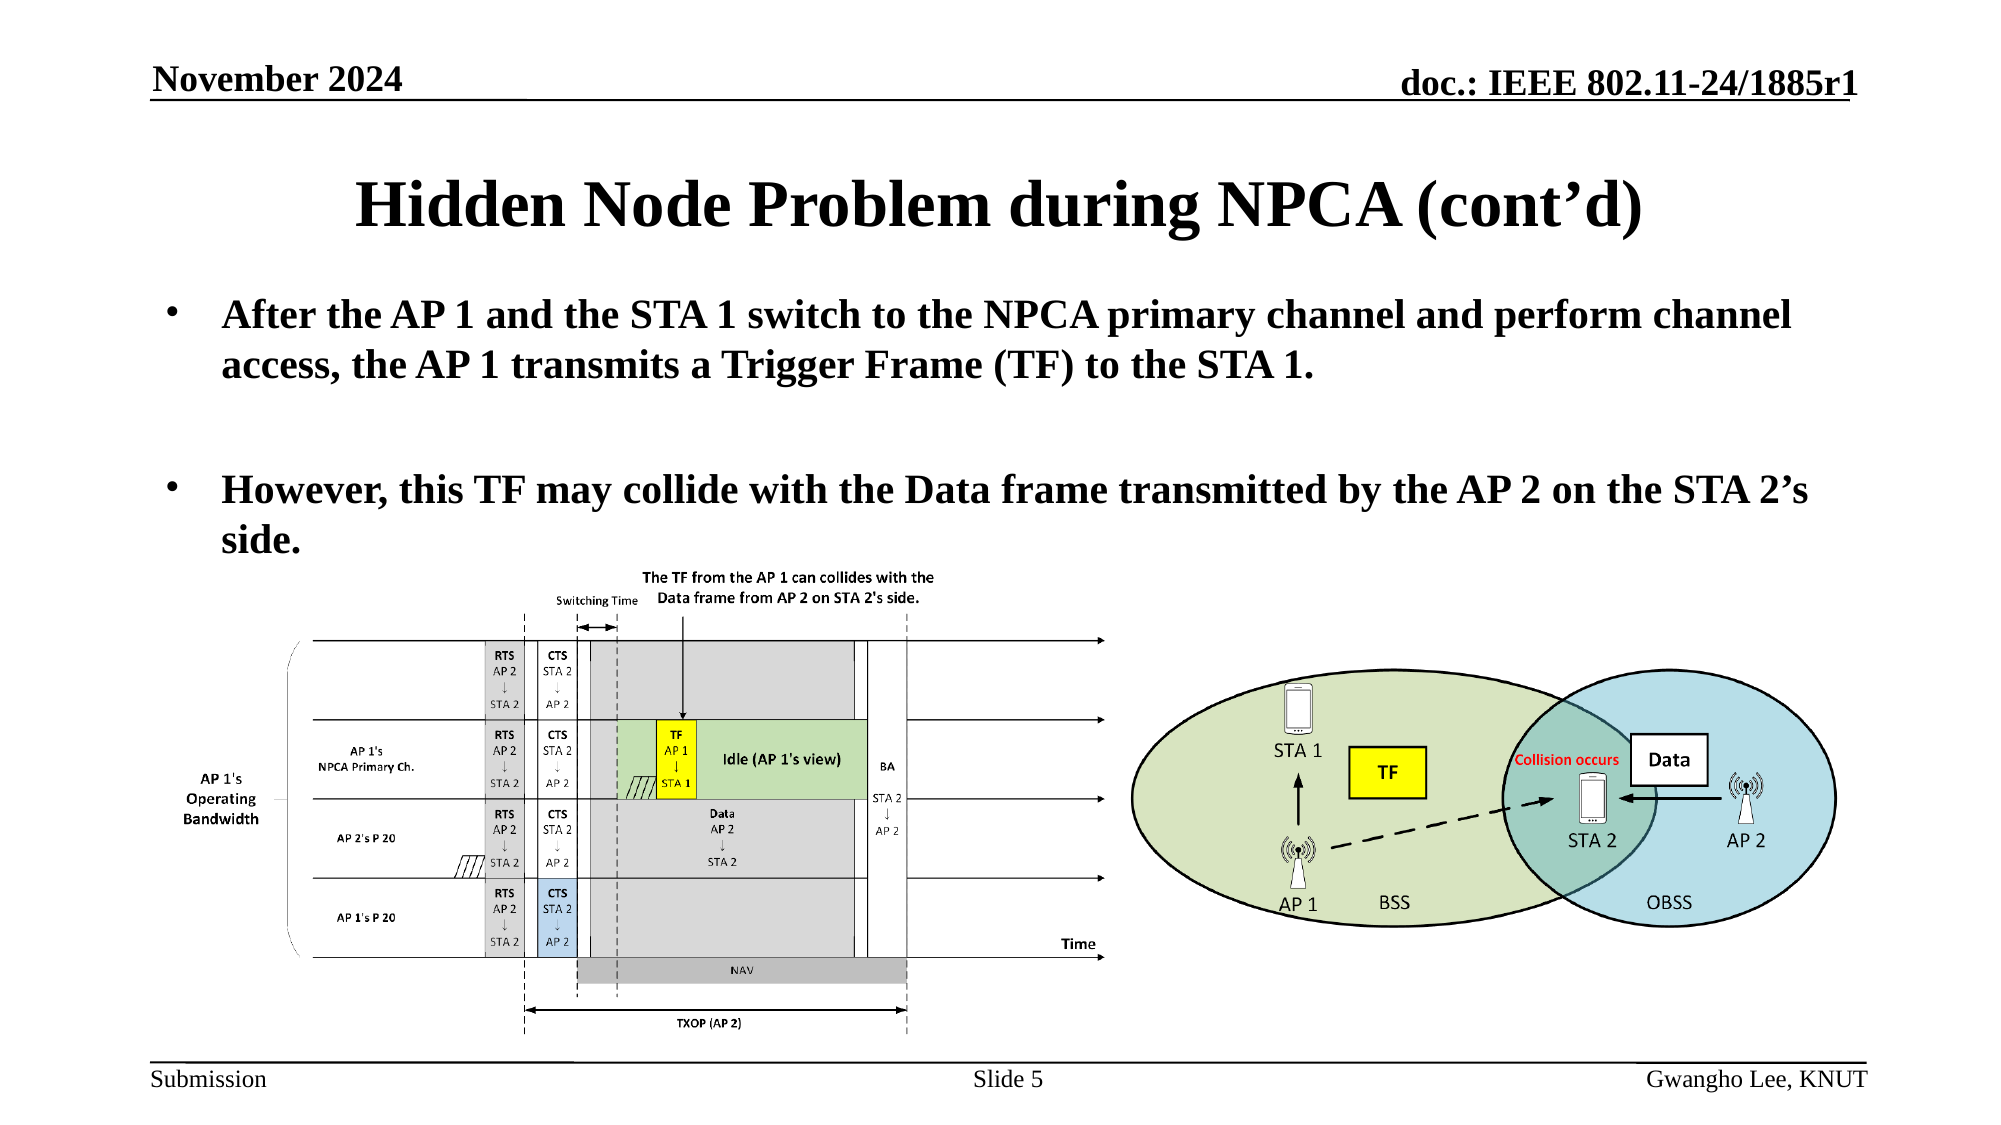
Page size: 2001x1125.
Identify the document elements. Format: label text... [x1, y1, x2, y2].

picture [174, 562, 1105, 1038]
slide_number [152, 54, 563, 100]
slide_number Slide 5 [950, 1061, 1067, 1123]
list After the AP 1 and the STA 1 switch to the NPCA primary channel and perform channel access, the AP 1 transmits a Trigger Frame (TF) to the STA 1. However, this TF may collide with the Data frame transmitted by the AP 2 on the STA 2’s side. [149, 278, 1850, 954]
title Hidden Node Problem during NPCA (cont’d) [149, 112, 1850, 278]
footer Gwangho Lee, KNUT [1171, 1061, 1869, 1093]
picture [1129, 668, 1839, 929]
